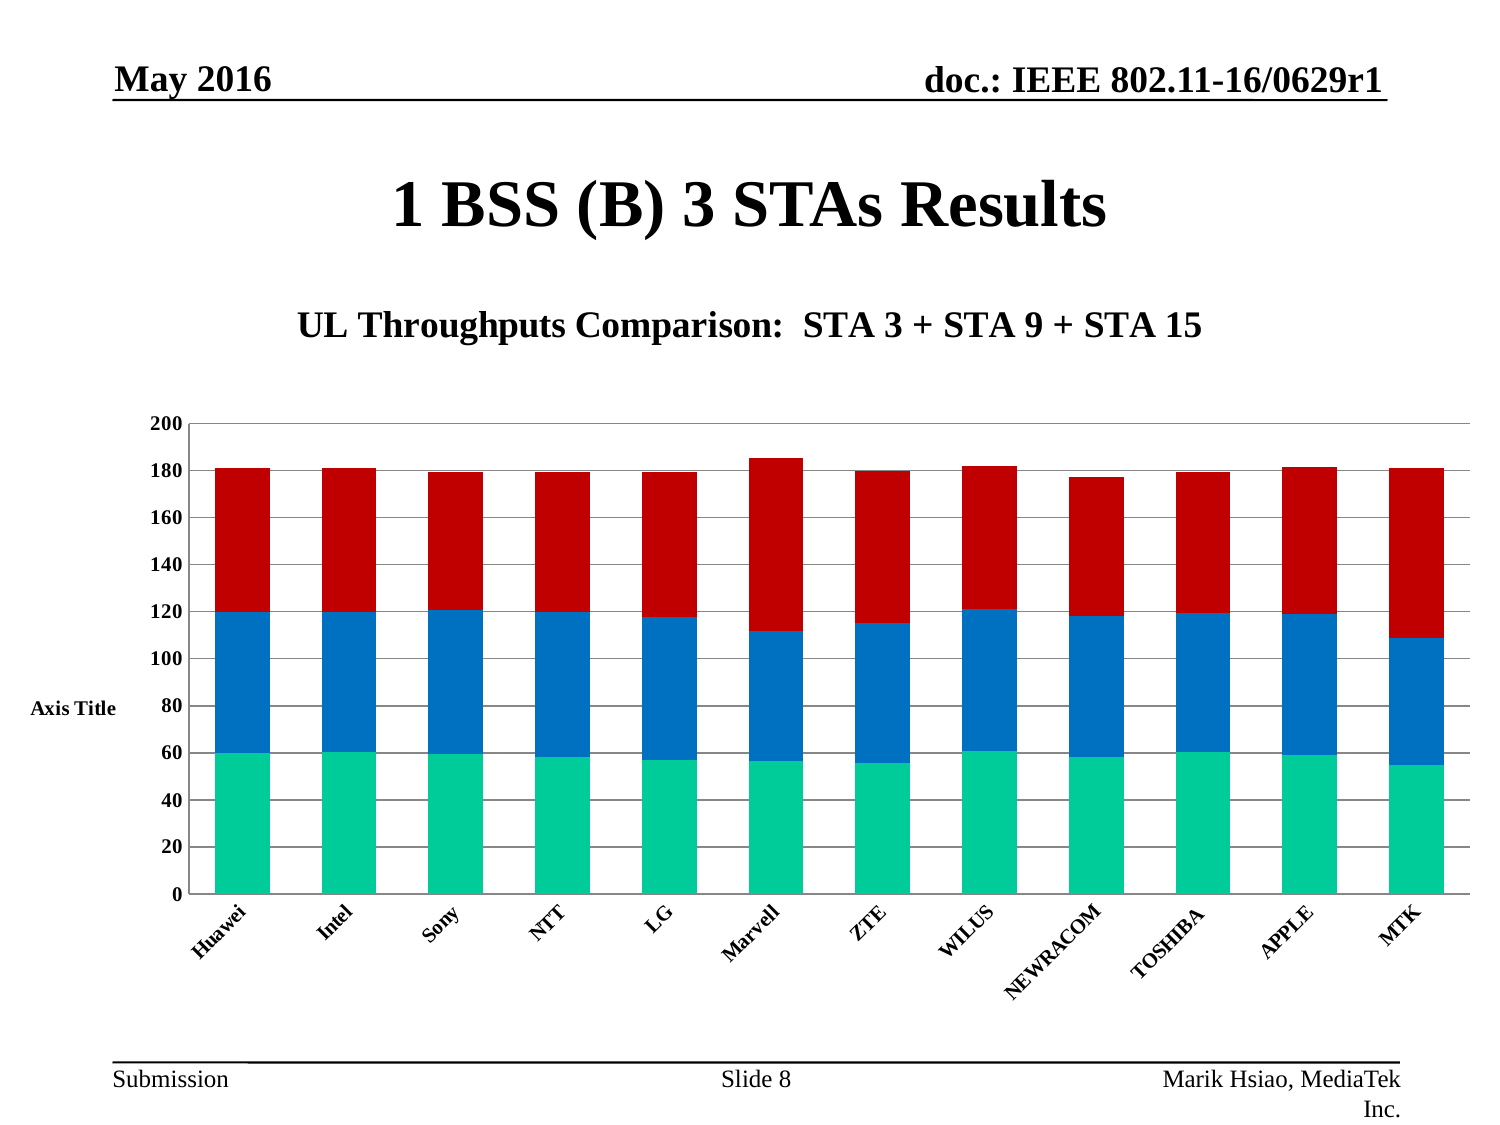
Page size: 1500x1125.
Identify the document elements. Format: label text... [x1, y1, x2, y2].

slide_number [114, 54, 493, 100]
slide_number Slide 8 [712, 1061, 800, 1093]
chart [0, 269, 1500, 1021]
title 1 BSS (B) 3 STAs Results [112, 112, 1388, 268]
footer Marik Hsiao, MediaTek Inc. [1159, 1061, 1402, 1093]
